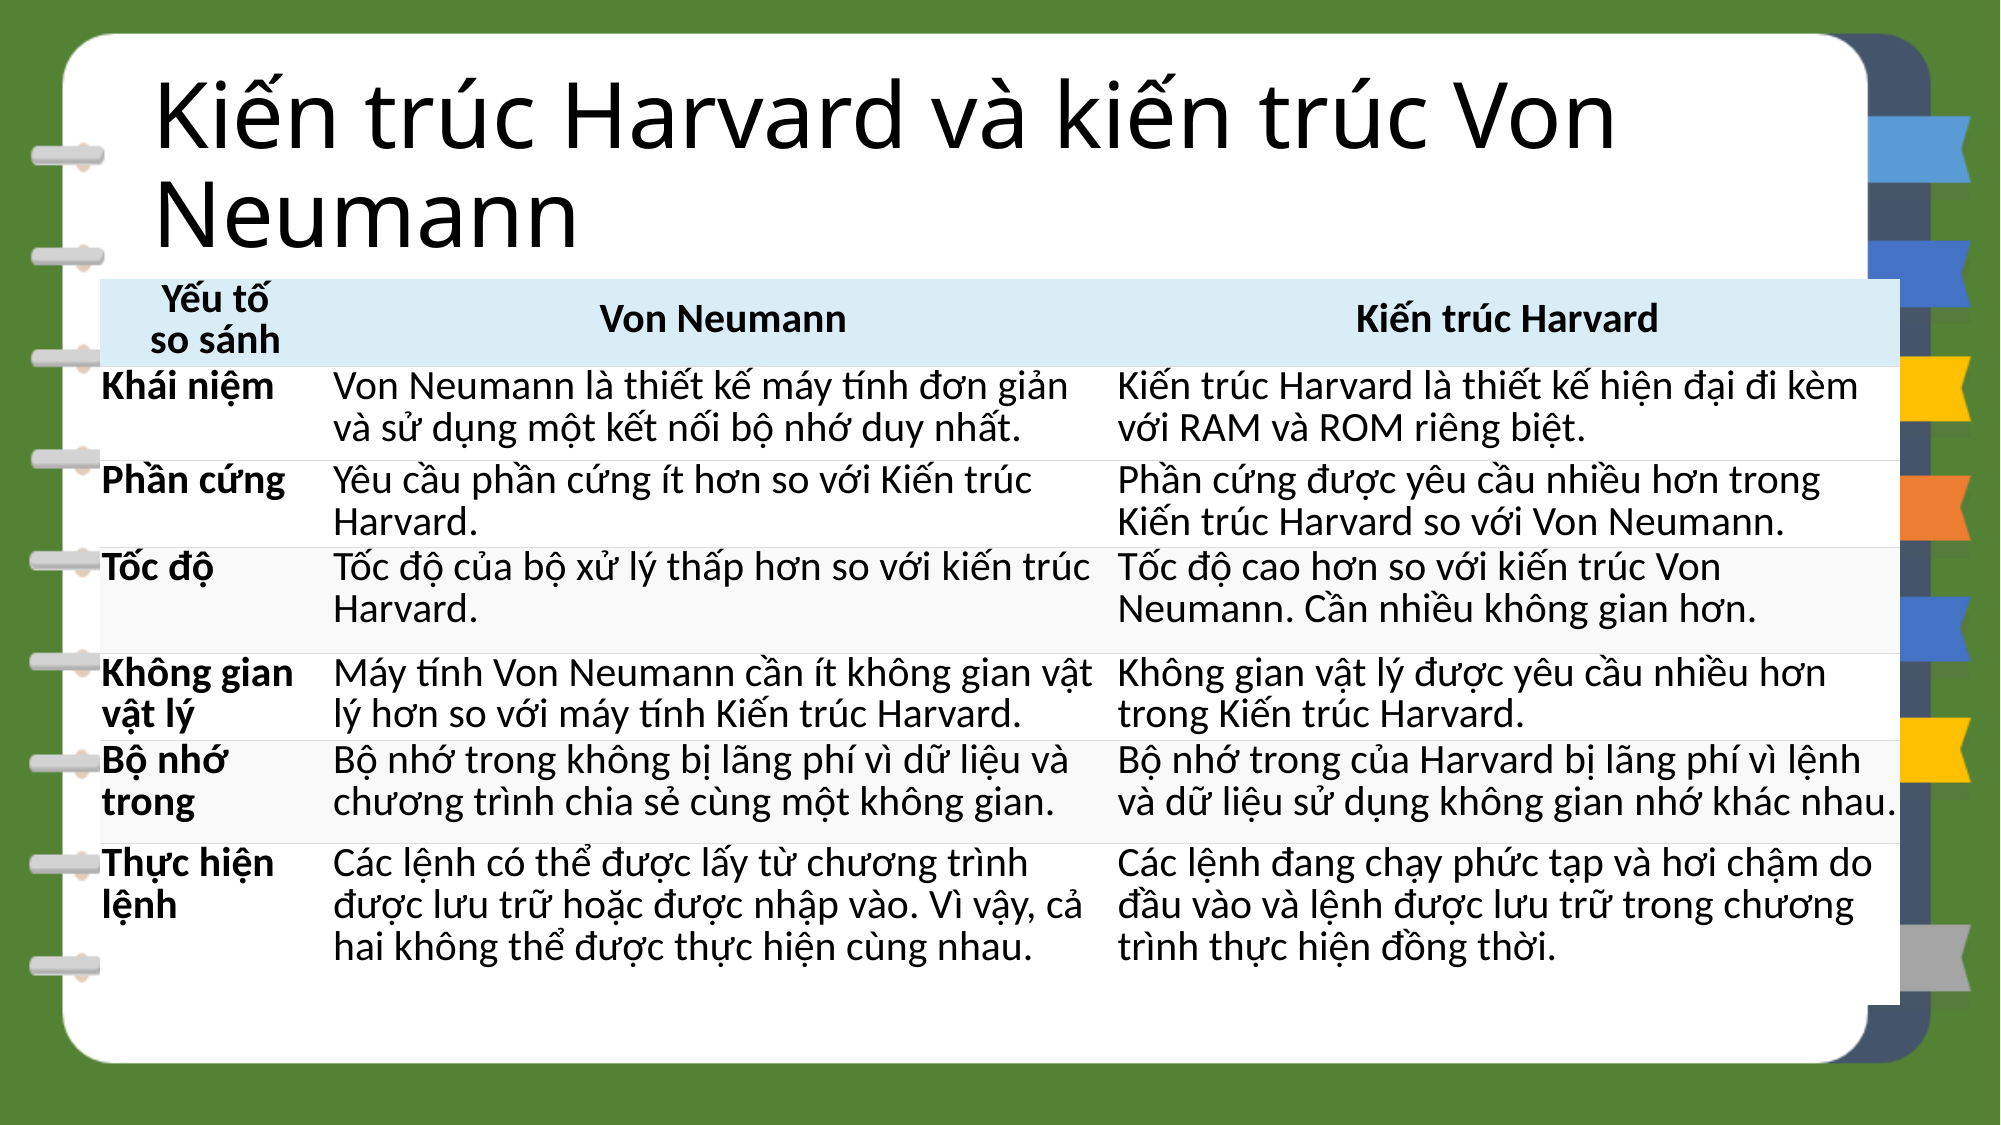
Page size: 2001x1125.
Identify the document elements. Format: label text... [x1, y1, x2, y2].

table_cell Kiến trúc Harvard là thiết kế hiện đại đi kèm với RAM và ROM riêng biệt. [1116, 367, 1900, 460]
table_header Yếu tố so sánh [100, 279, 331, 366]
table_cell Von Neumann là thiết kế máy tính đơn giản và sử dụng một kết nối bộ nhớ duy nhất. [331, 367, 1116, 460]
table_header Kiến trúc Harvard [1116, 279, 1900, 366]
table_cell Tốc độ của bộ xử lý thấp hơn so với kiến trúc Harvard. [331, 548, 1116, 653]
table_cell Yêu cầu phần cứng ít hơn so với Kiến trúc Harvard. [331, 461, 1116, 547]
table_cell Thực hiện lệnh [100, 844, 331, 1005]
table_cell Bộ nhớ trong của Harvard bị lãng phí vì lệnh và dữ liệu sử dụng không gian nhớ khác nhau. [1116, 741, 1900, 843]
table_cell Tốc độ cao hơn so với kiến trúc Von Neumann. Cần nhiều không gian hơn. [1116, 548, 1900, 653]
table_cell Khái niệm [100, 367, 331, 460]
title Kiến trúc Harvard và kiến trúc Von Neumann [137, 59, 1863, 278]
table_cell Phần cứng [100, 461, 331, 547]
table_cell Bộ nhớ trong [100, 741, 331, 843]
table_cell Các lệnh đang chạy phức tạp và hơi chậm do đầu vào và lệnh được lưu trữ trong chương trình thực hiện đồng thời. [1116, 844, 1900, 1005]
table_cell Không gian vật lý được yêu cầu nhiều hơn trong Kiến trúc Harvard. [1116, 654, 1900, 740]
picture [0, 0, 2001, 1125]
table_header Von Neumann [331, 279, 1116, 366]
table_cell Máy tính Von Neumann cần ít không gian vật lý hơn so với máy tính Kiến trúc Harvard. [331, 654, 1116, 740]
table_cell Không gian vật lý [100, 654, 331, 740]
table_cell Phần cứng được yêu cầu nhiều hơn trong Kiến trúc Harvard so với Von Neumann. [1116, 461, 1900, 547]
table_cell Tốc độ [100, 548, 331, 653]
table_cell Bộ nhớ trong không bị lãng phí vì dữ liệu và chương trình chia sẻ cùng một không gian. [331, 741, 1116, 843]
table_cell Các lệnh có thể được lấy từ chương trình được lưu trữ hoặc được nhập vào. Vì vậy, cả hai không thể được thực hiện cùng nhau. [331, 844, 1116, 1005]
